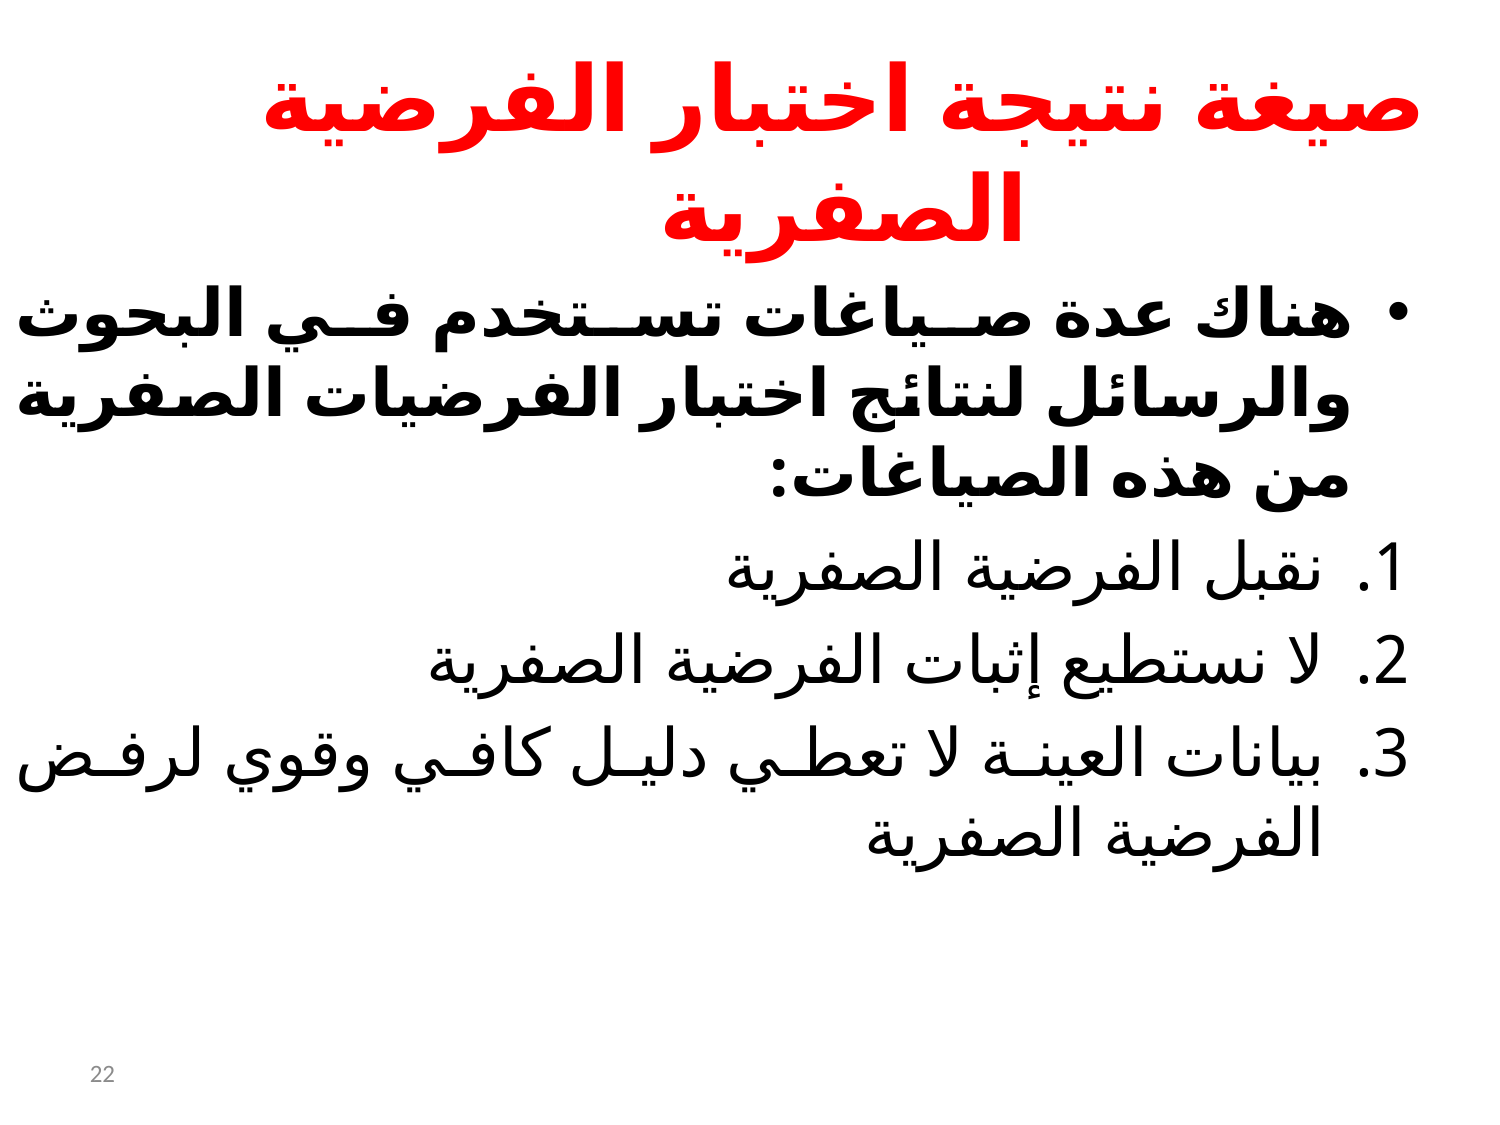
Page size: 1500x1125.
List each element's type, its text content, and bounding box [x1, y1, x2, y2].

title صيغة نتيجة اختبار الفرضية الصفرية [187, 50, 1500, 250]
list هناك عدة صياغات تستخدم في البحوث والرسائل لنتائج اختبار الفرضيات الصفرية من هذه الصياغات: نقبل الفرضية الصفرية لا نستطيع إثبات الفرضية الصفرية بيانات العينة لا تعطي دليل كافي وقوي لرفض الفرضية الصفرية [0, 262, 1425, 1005]
text_box 22 [75, 1042, 425, 1103]
